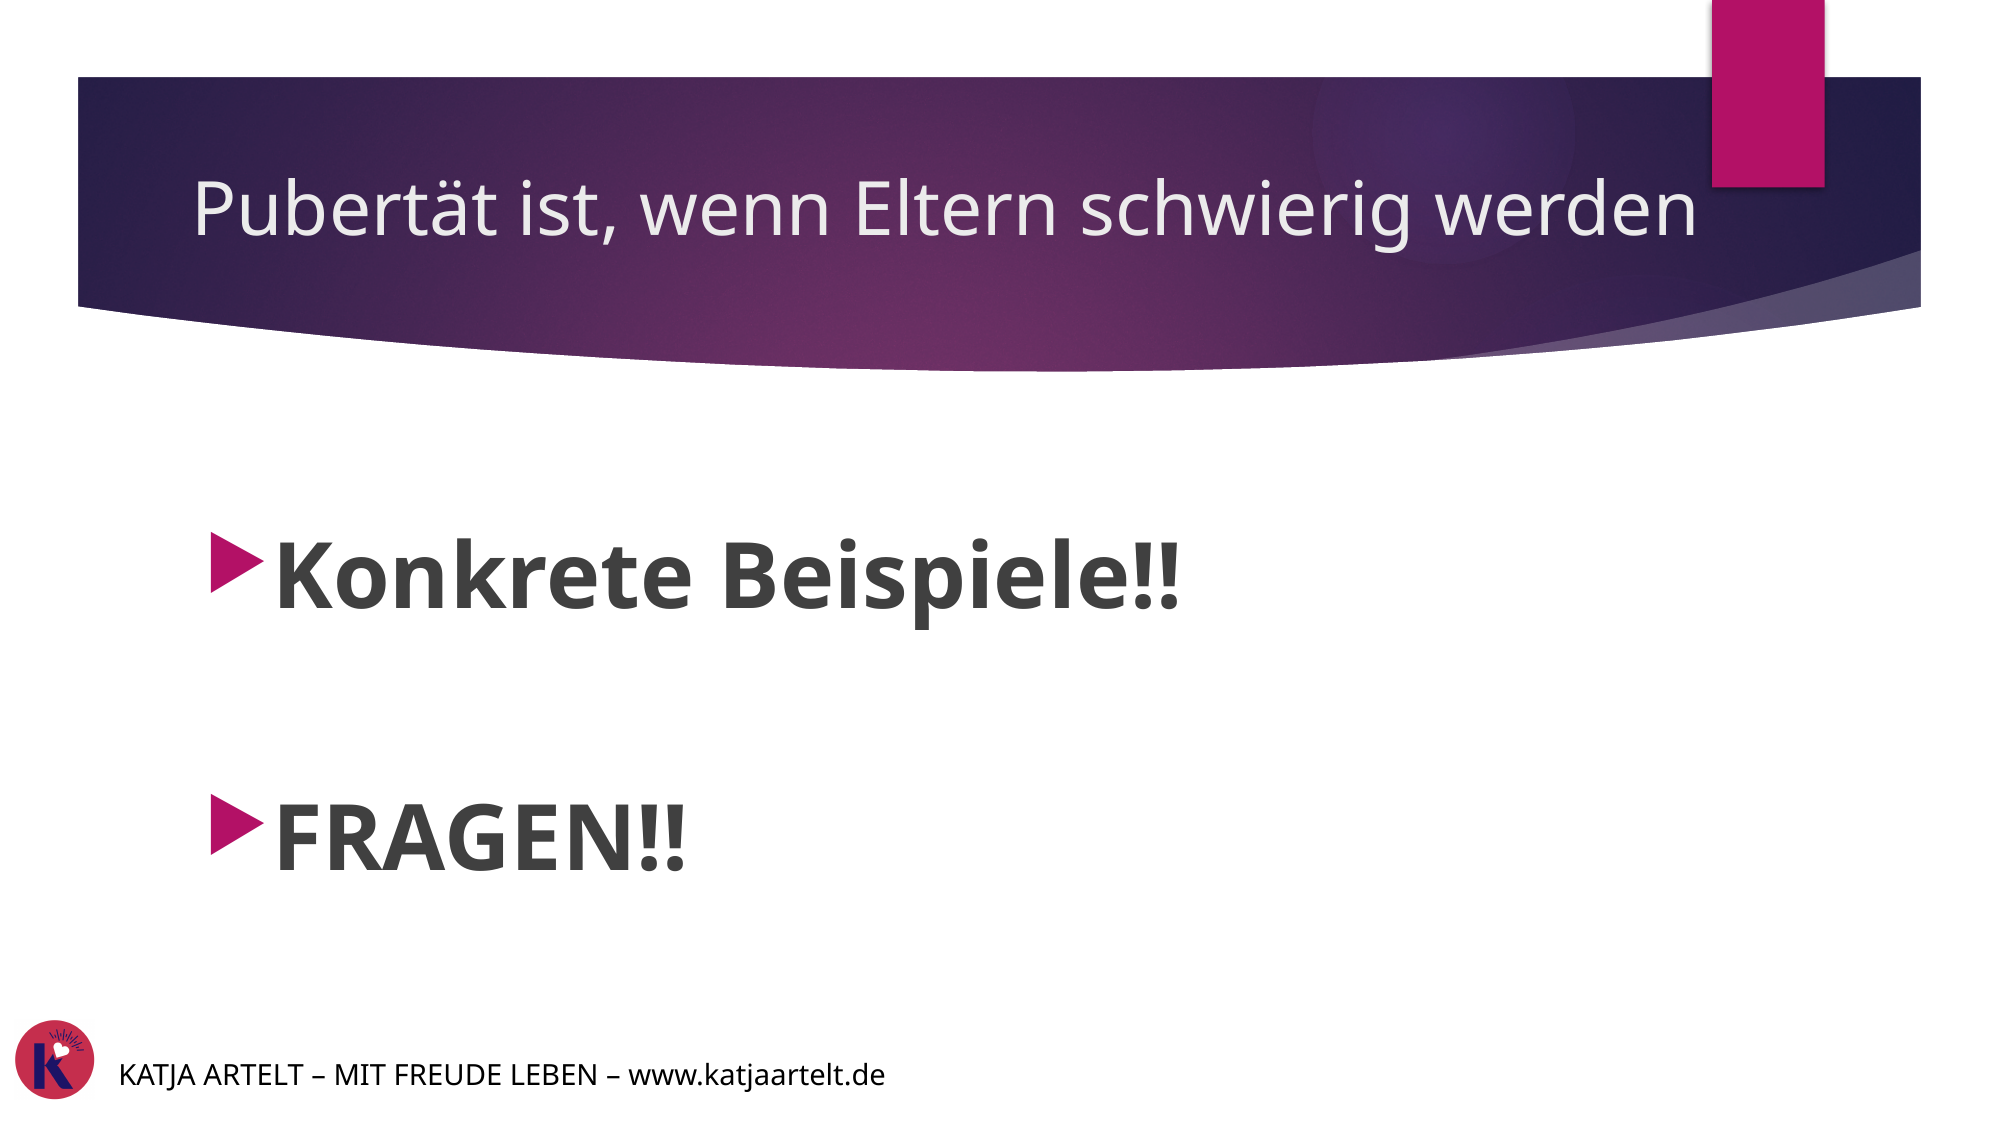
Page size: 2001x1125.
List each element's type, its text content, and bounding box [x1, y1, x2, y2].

text_box KATJA ARTELT – MIT FREUDE LEBEN – www.katjaartelt.de [100, 1048, 1646, 1099]
title Pubertät ist, wenn Eltern schwierig werden [176, 144, 1740, 267]
list Konkrete Beispiele!! FRAGEN!! [189, 378, 1792, 994]
picture [14, 1019, 95, 1100]
